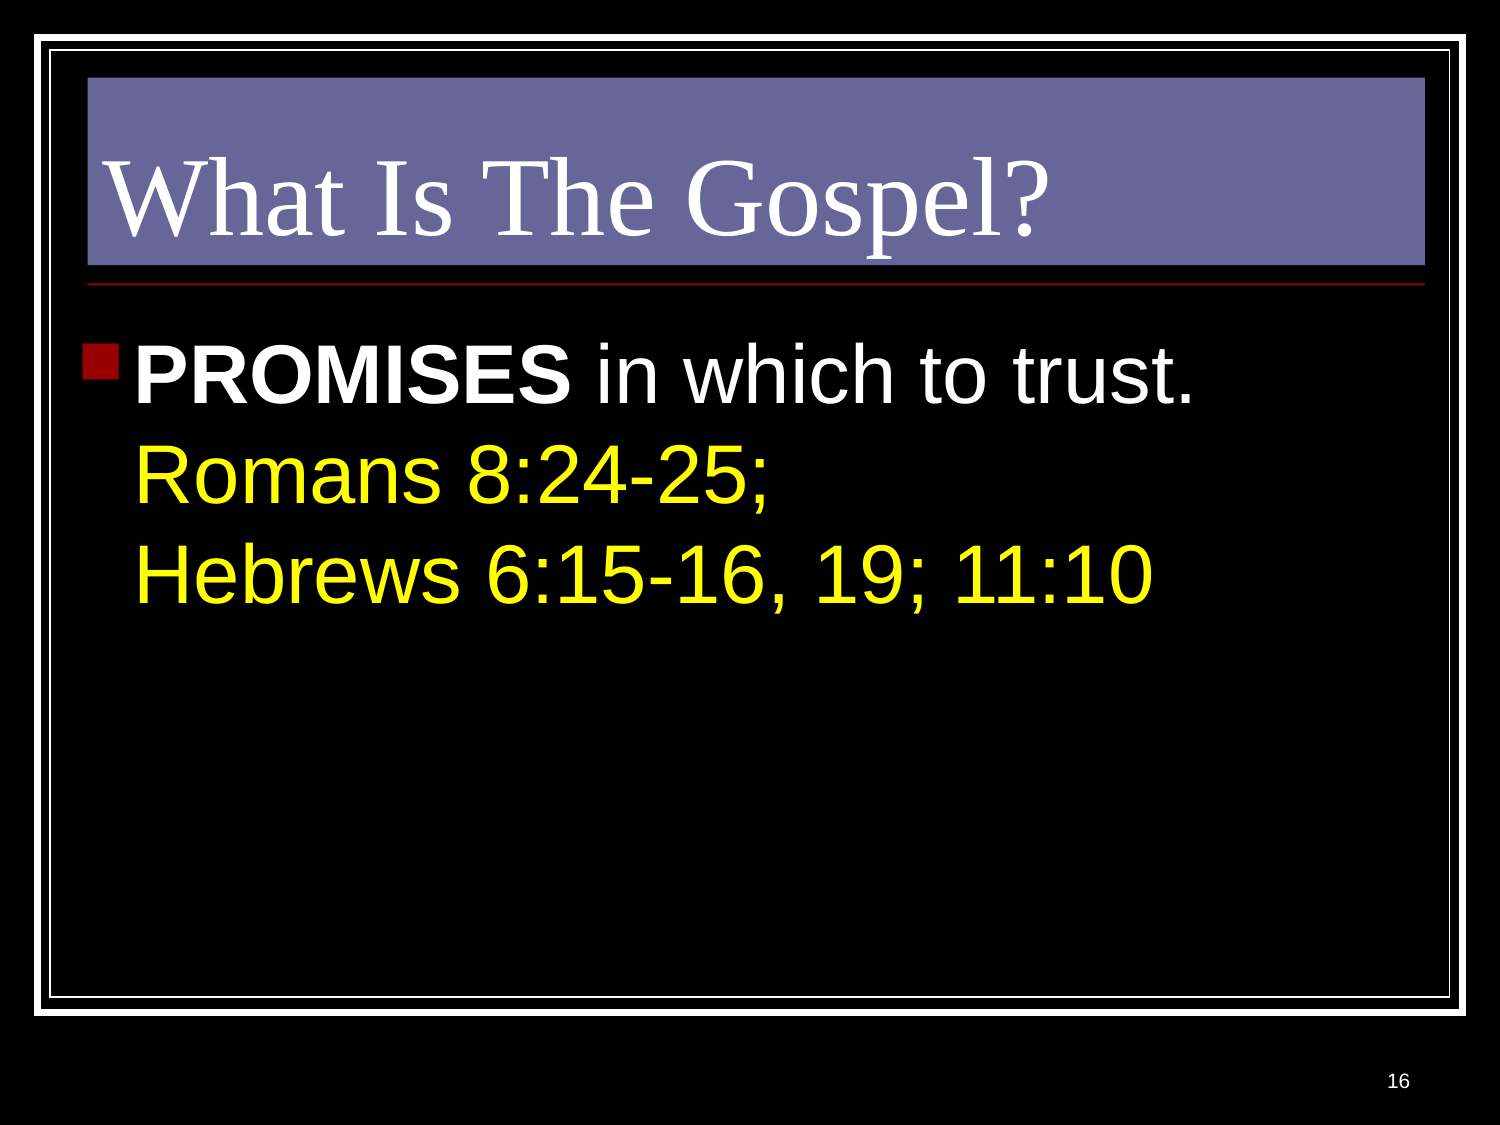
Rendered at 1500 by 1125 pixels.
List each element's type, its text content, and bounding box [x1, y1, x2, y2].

slide_number 16 [1112, 1024, 1426, 1101]
title What Is The Gospel? [87, 77, 1426, 266]
list PROMISES in which to trust. Romans 8:24-25; Hebrews 6:15-16, 19; 11:10 [62, 312, 1445, 966]
